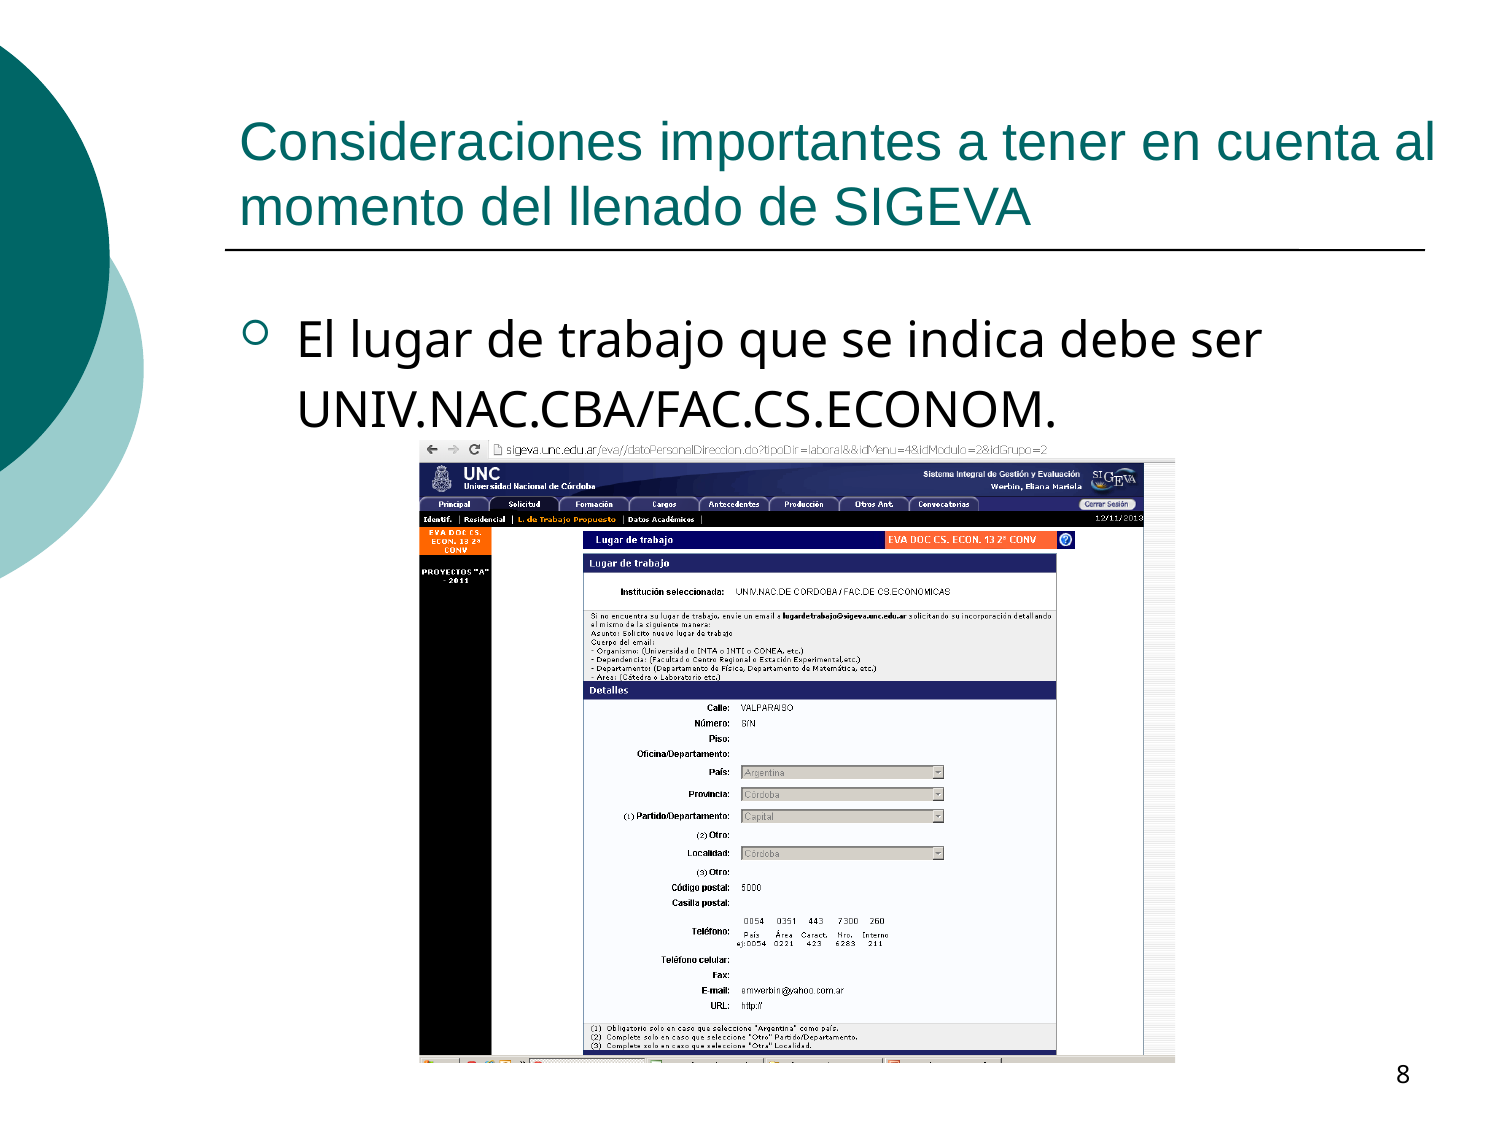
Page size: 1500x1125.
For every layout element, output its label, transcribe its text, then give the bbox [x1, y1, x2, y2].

title Consideraciones importantes a tener en cuenta al momento del llenado de SIGEVA [224, 55, 1460, 244]
text_box 8 [1074, 1024, 1425, 1100]
picture [419, 440, 1176, 1064]
list El lugar de trabajo que se indica debe ser UNIV.NAC.CBA/FAC.CS.ECONOM. [224, 299, 1425, 975]
